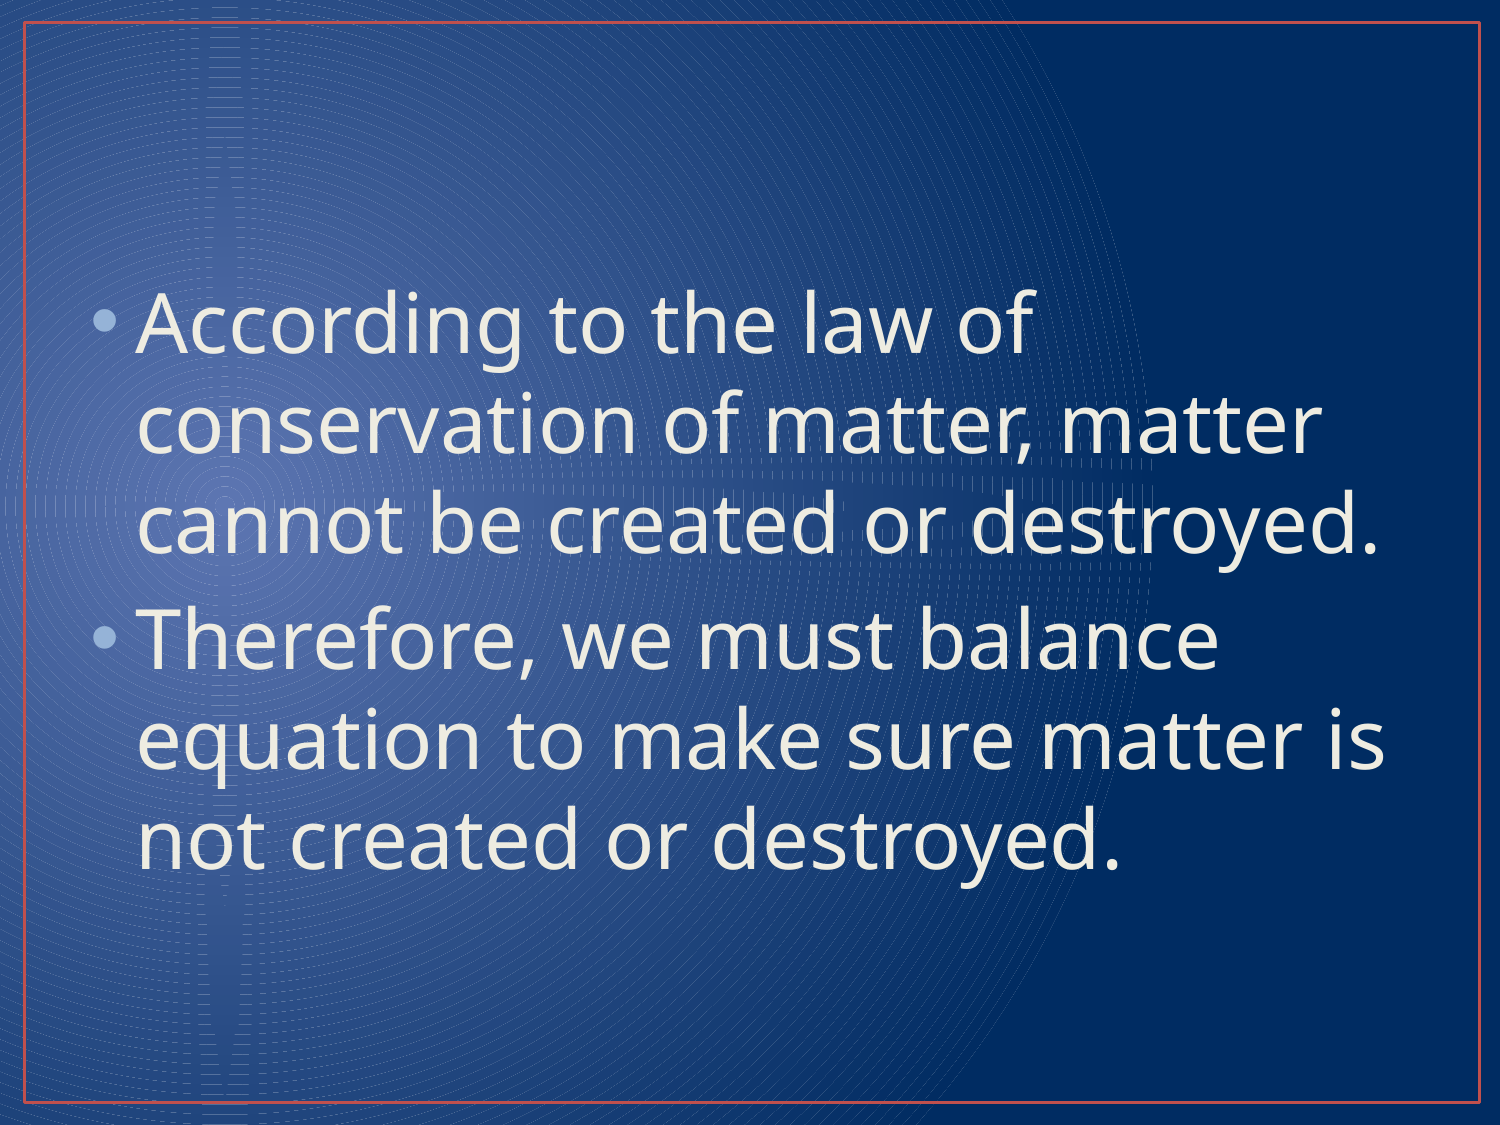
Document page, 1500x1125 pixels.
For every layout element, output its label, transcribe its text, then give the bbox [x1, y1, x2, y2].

list According to the law of conservation of matter, matter cannot be created or destroyed. Therefore, we must balance equation to make sure matter is not created or destroyed. [75, 262, 1425, 1005]
